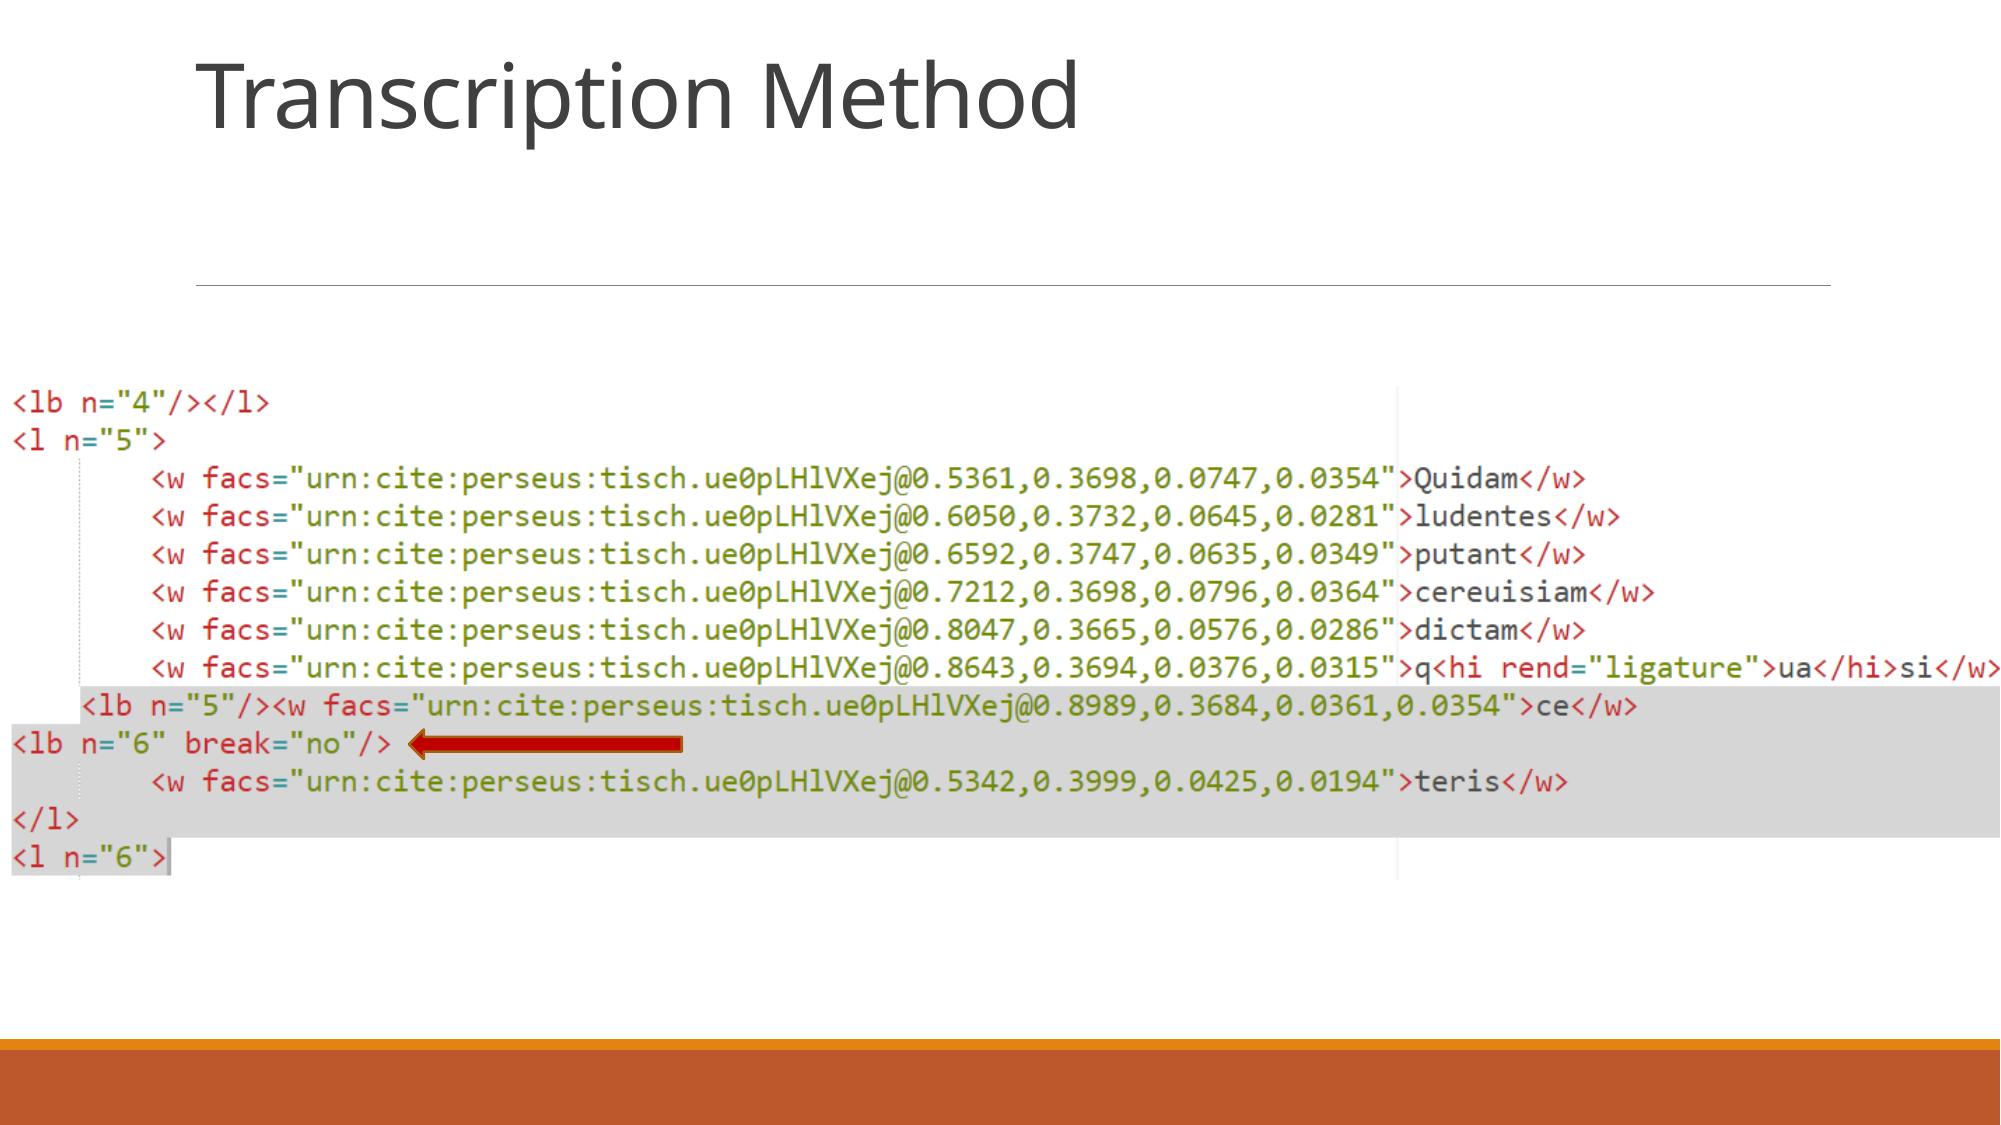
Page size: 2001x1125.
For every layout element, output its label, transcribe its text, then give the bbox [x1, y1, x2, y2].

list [1, 386, 2000, 881]
title Transcription Method [180, 47, 1830, 155]
